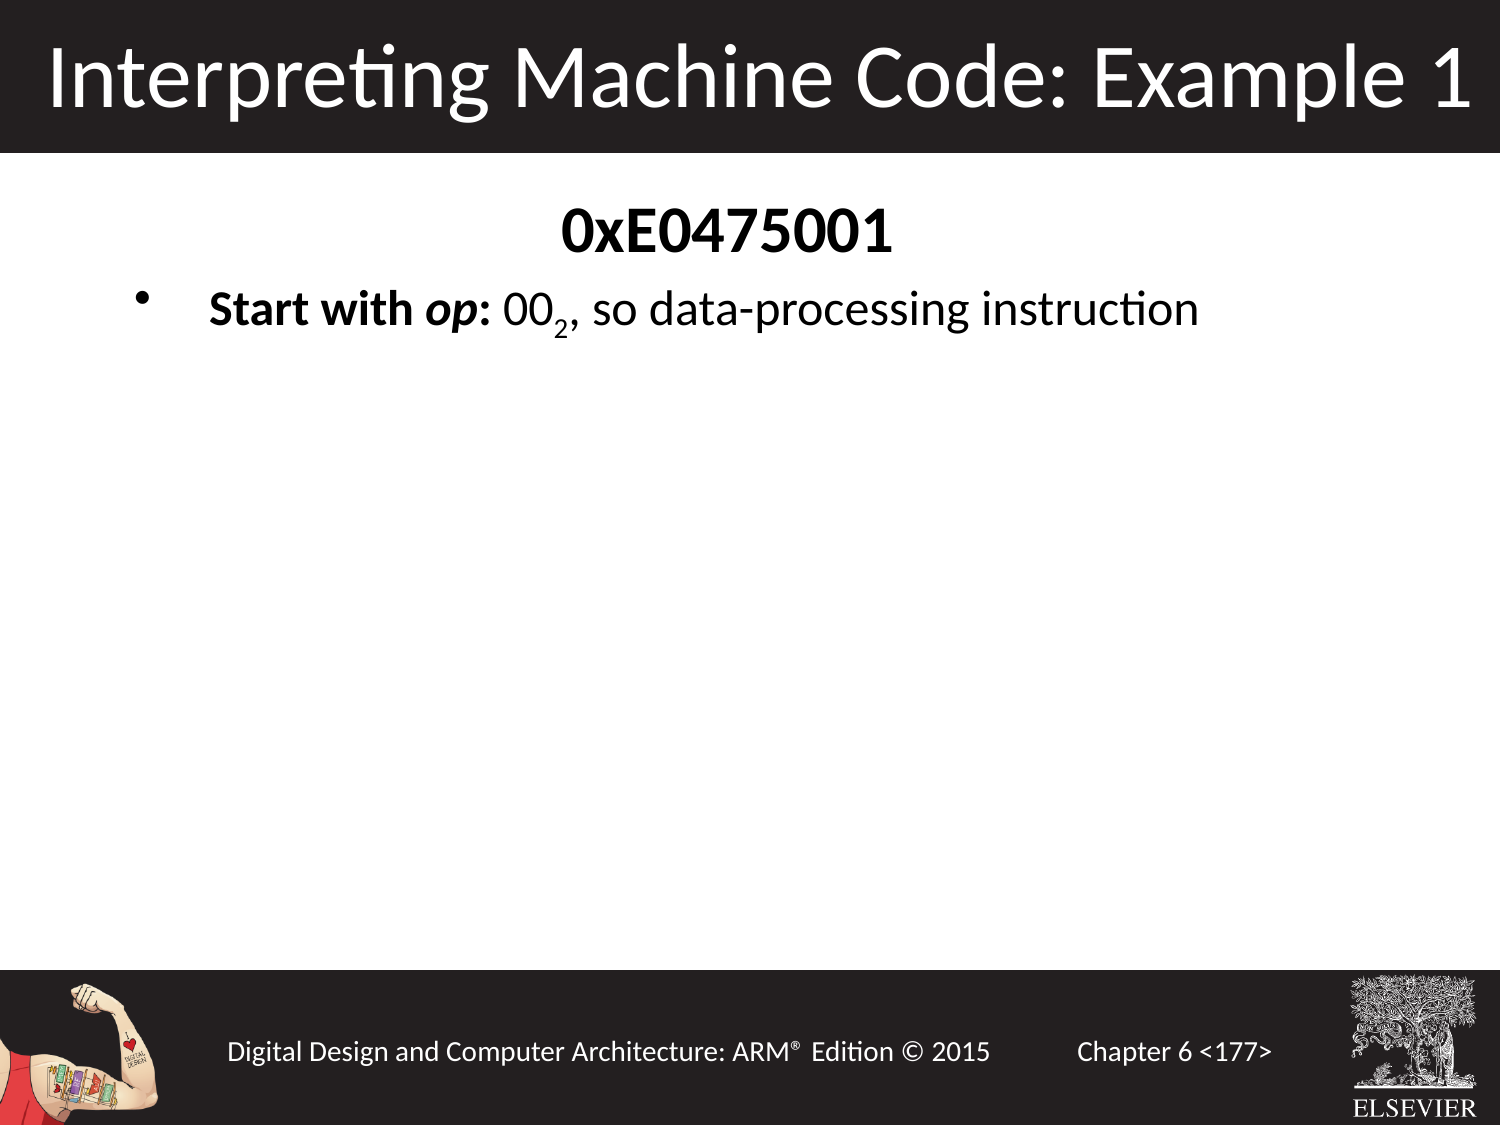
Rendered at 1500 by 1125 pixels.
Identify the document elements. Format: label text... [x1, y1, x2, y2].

text_box 0xE0475001 Start with op: 002, so data-processing instruction [44, 187, 1412, 1000]
picture [1350, 974, 1477, 1117]
picture [0, 979, 163, 1125]
text_box Interpreting Machine Code: Example 1 [31, 8, 1500, 133]
